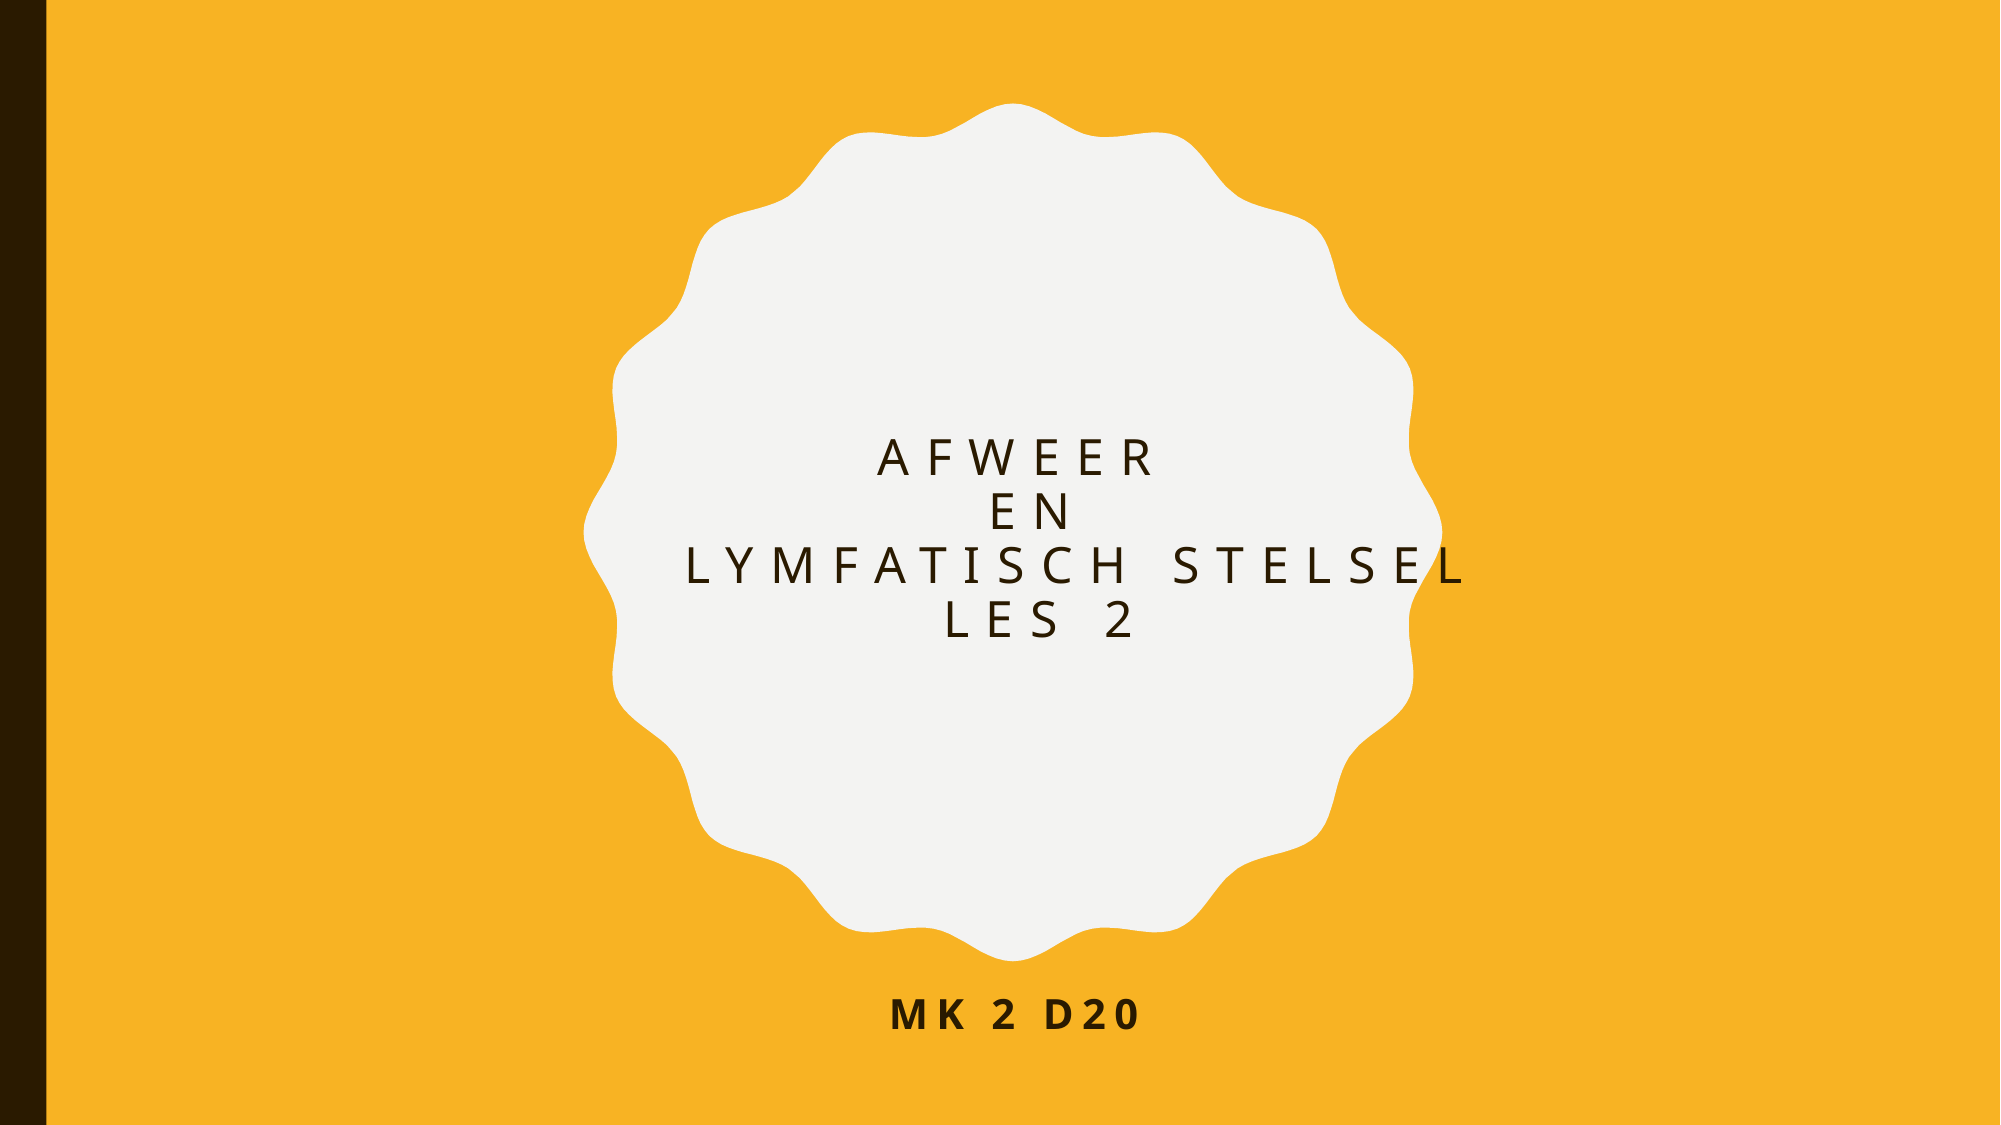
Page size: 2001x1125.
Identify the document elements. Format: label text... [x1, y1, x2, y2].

title Afweer en lymfatisch stelsel les 2 [176, 180, 1870, 902]
subtitle MK 2 D20 [363, 980, 1684, 1103]
